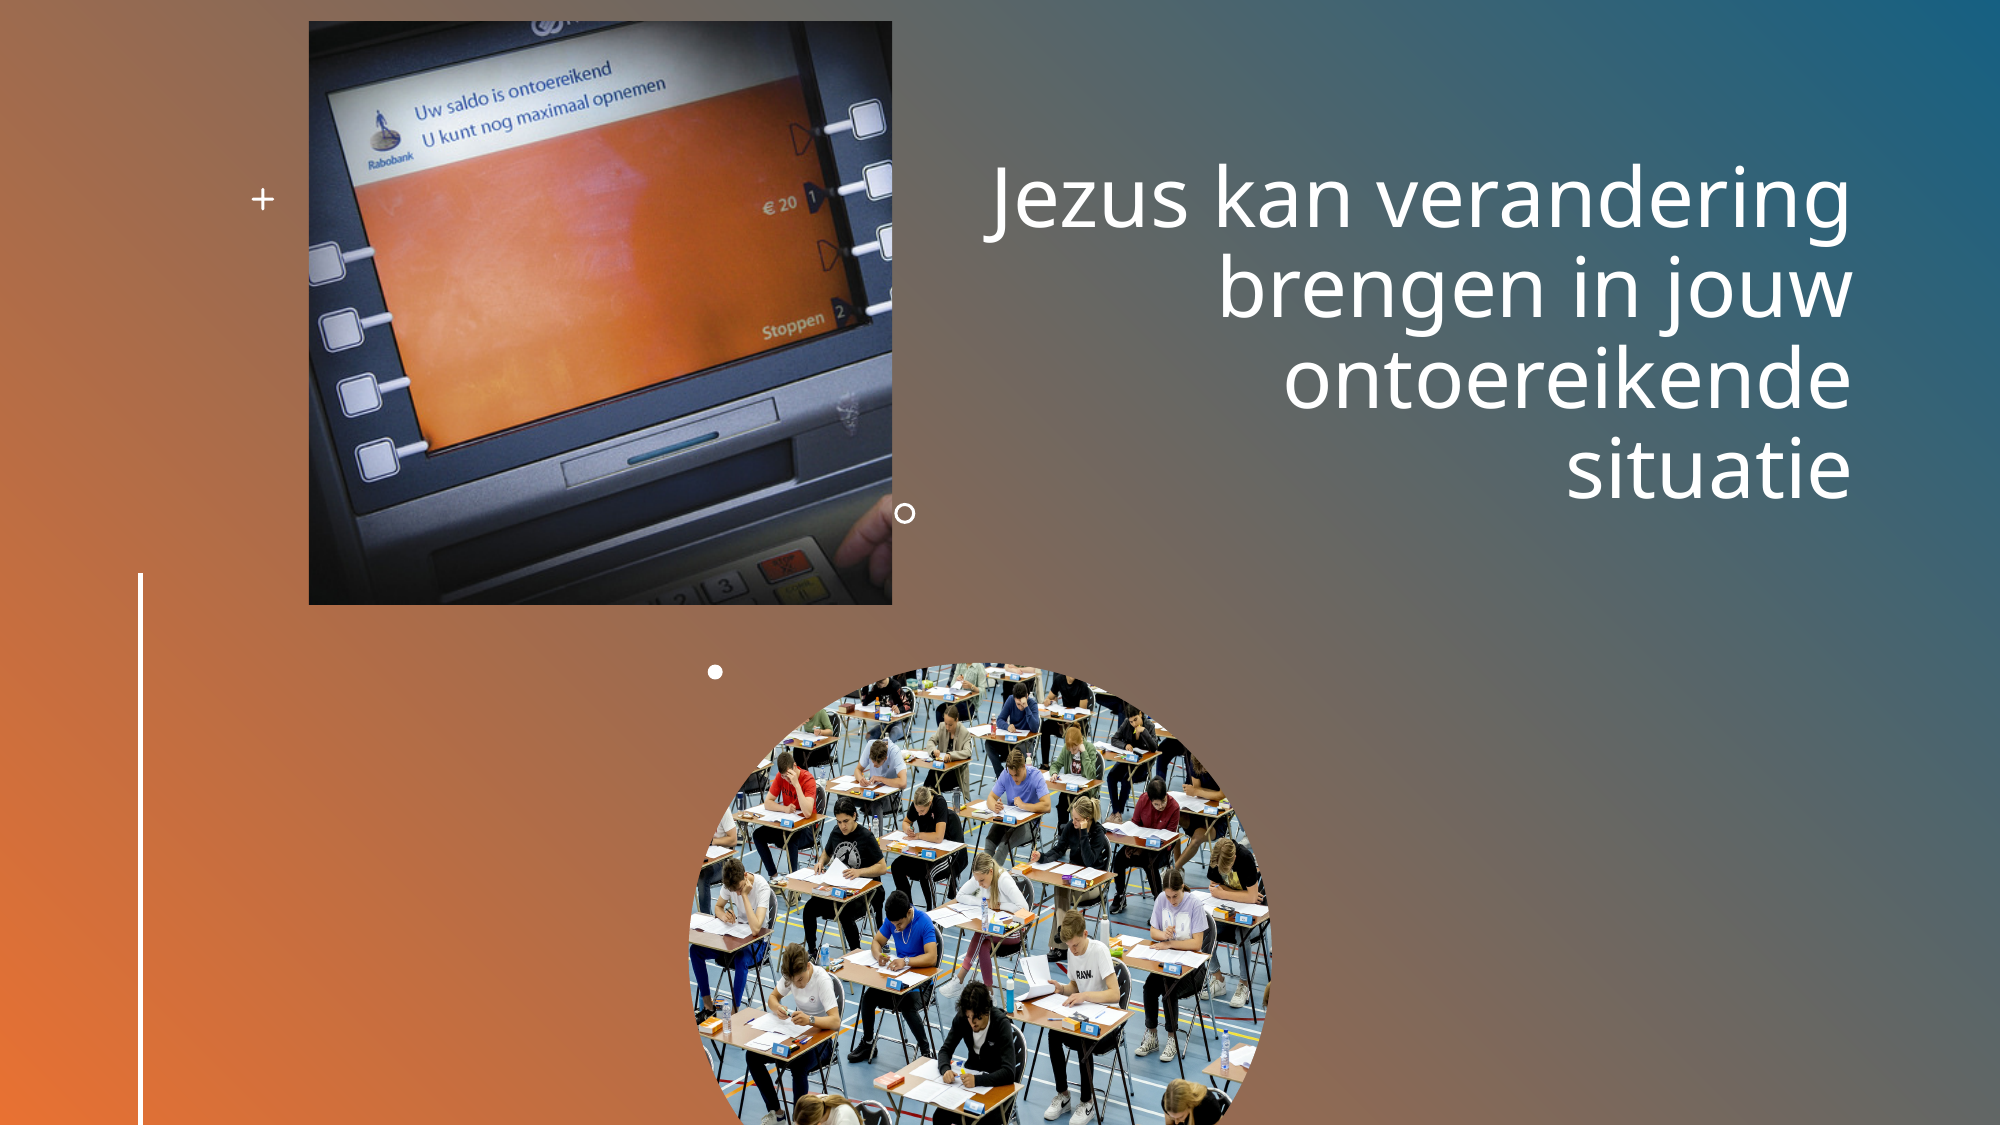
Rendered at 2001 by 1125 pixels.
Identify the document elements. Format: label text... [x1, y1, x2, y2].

text_box [251, 187, 275, 211]
title Jezus kan verandering brengen in jouw ontoereikende situatie [945, 95, 1870, 524]
text_box [0, 0, 2000, 1125]
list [308, 21, 893, 606]
text_box [894, 502, 916, 524]
picture [688, 662, 1273, 1125]
